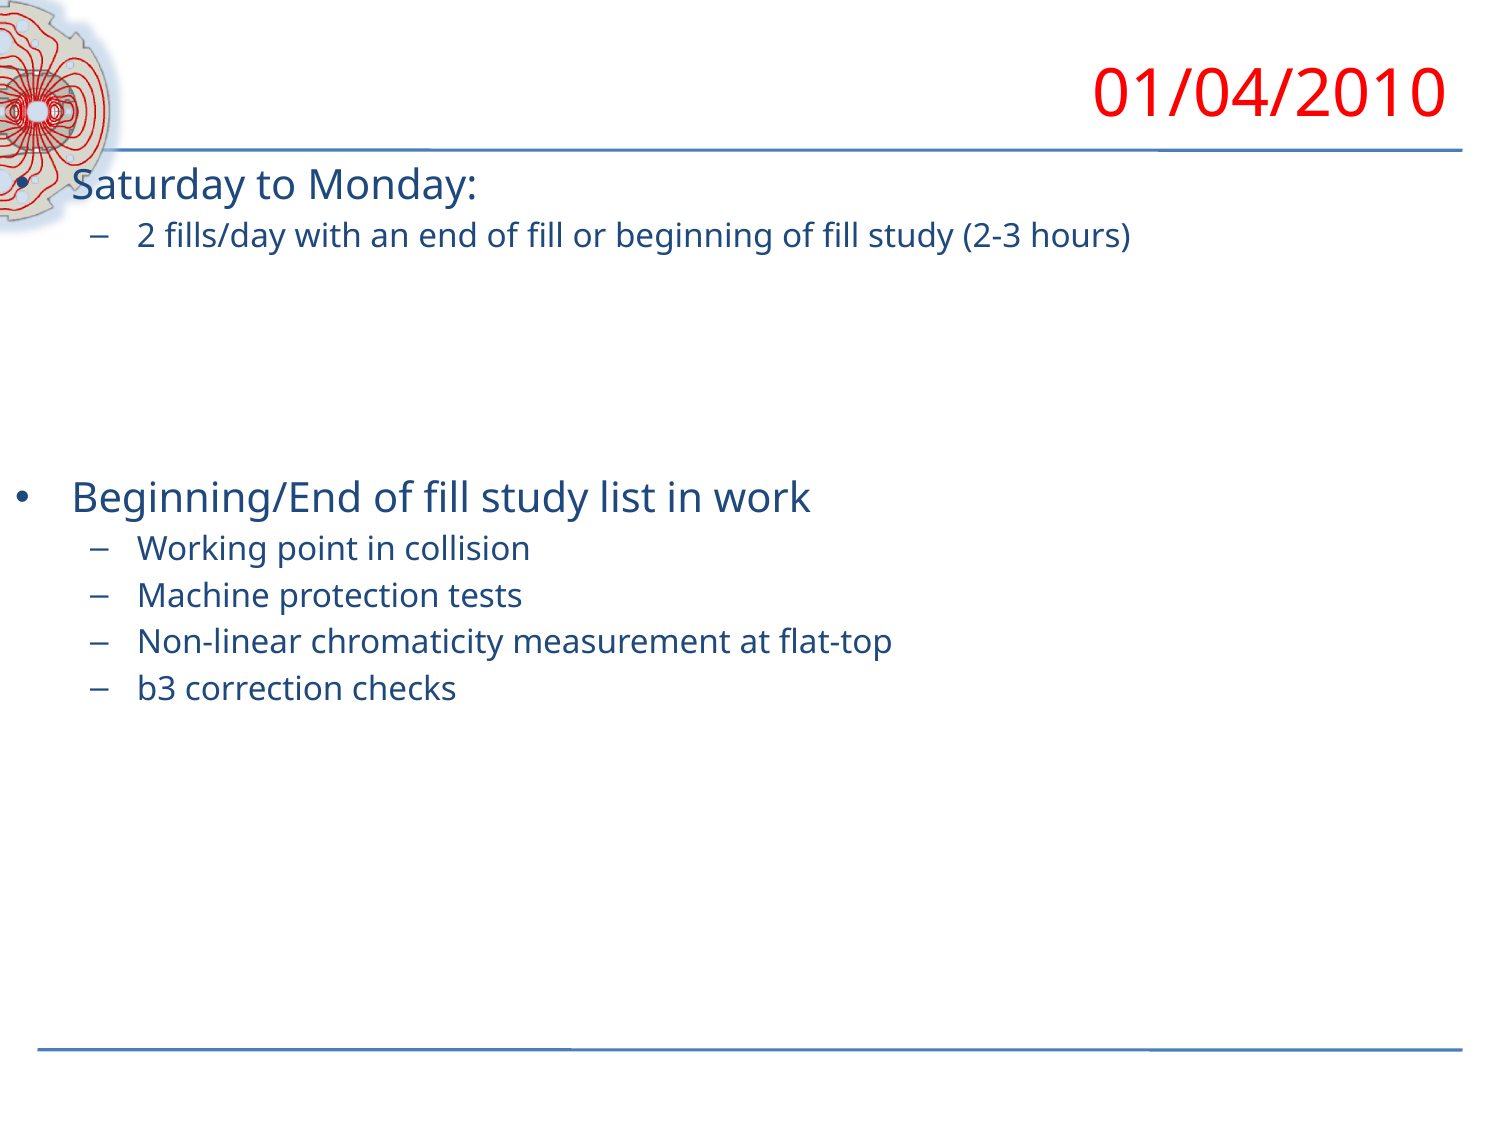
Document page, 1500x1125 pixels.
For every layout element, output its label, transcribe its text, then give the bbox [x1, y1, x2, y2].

list Saturday to Monday: 2 fills/day with an end of fill or beginning of fill study (2-3 hours) Beginning/End of fill study list in work Working point in collision Machine protection tests Non-linear chromaticity measurement at flat-top b3 correction checks [0, 149, 1426, 926]
picture [0, 2, 108, 149]
title 01/04/2010 [99, 24, 1463, 156]
